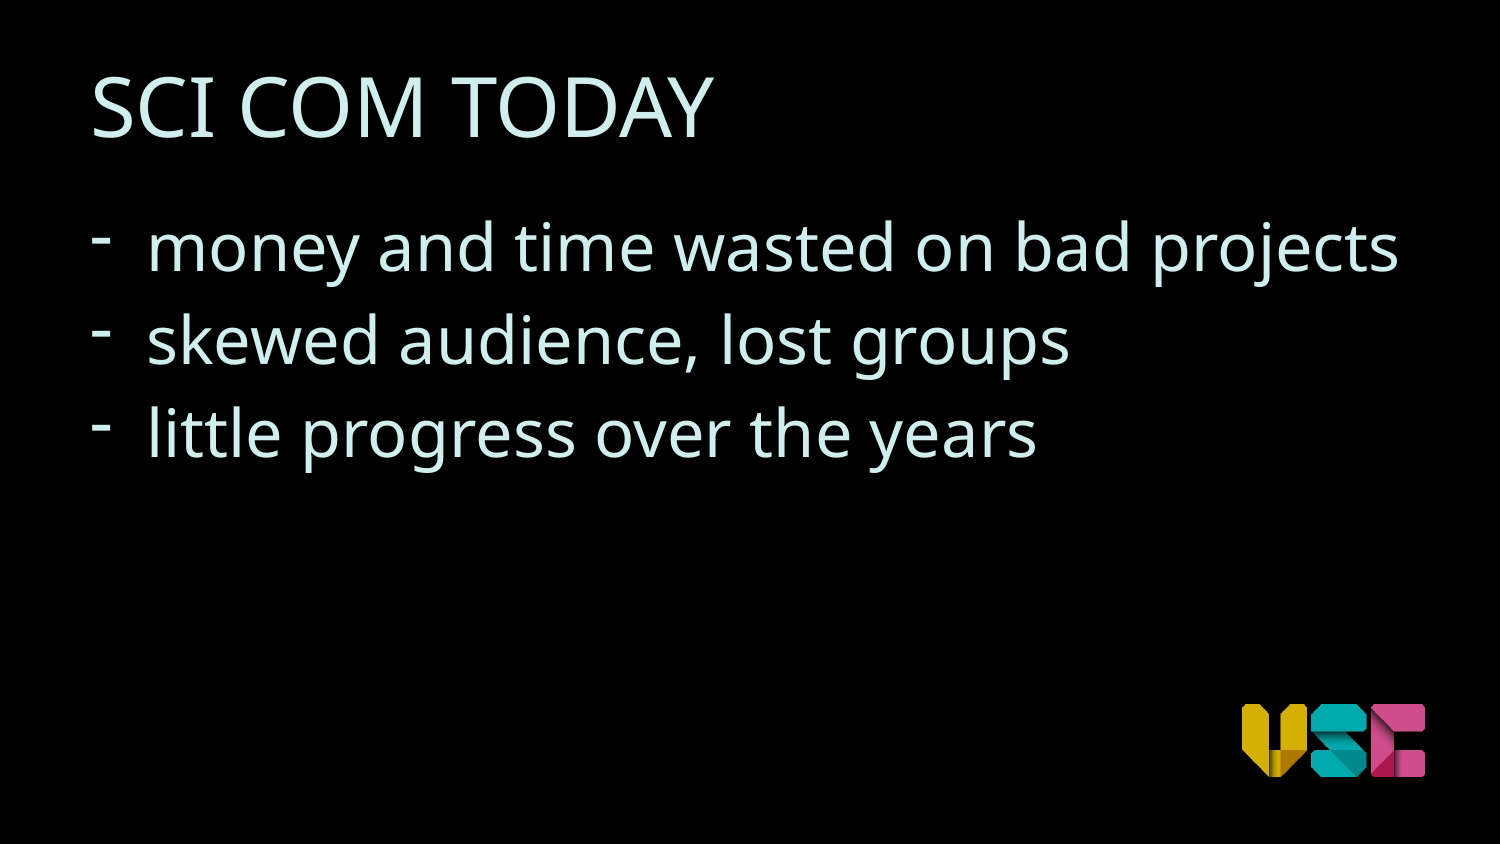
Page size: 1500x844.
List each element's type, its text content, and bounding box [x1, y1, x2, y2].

picture [1242, 754, 1425, 777]
list money and time wasted on bad projects skewed audience, lost groups little progress over the years [75, 196, 1425, 754]
title SCI COM TODAY [75, 33, 1425, 175]
